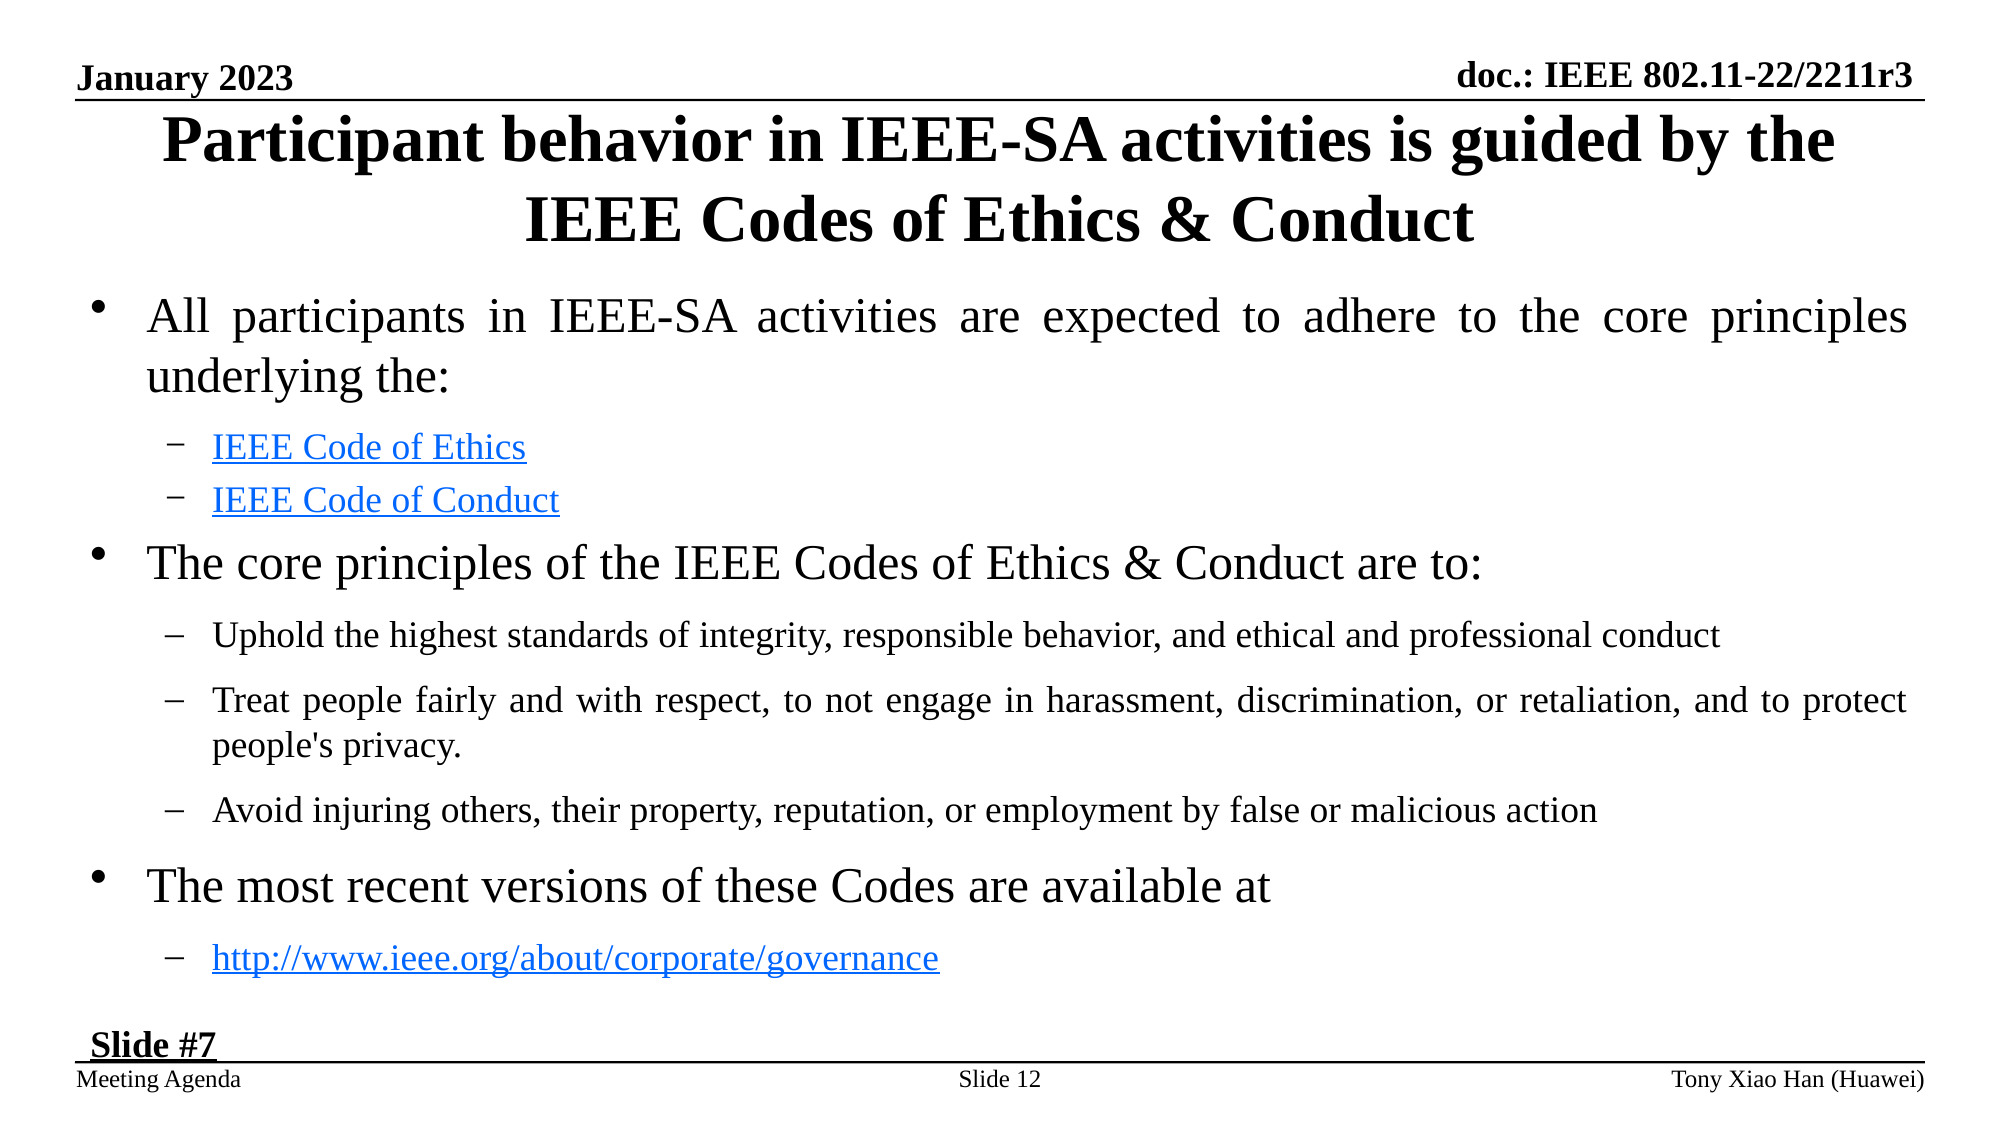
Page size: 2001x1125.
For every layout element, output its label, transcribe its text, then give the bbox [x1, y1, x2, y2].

list All participants in IEEE-SA activities are expected to adhere to the core principles underlying the: IEEE Code of Ethics IEEE Code of Conduct The core principles of the IEEE Codes of Ethics & Conduct are to: Uphold the highest standards of integrity, responsible behavior, and ethical and professional conduct Treat people fairly and with respect, to not engage in harassment, discrimination, or retaliation, and to protect people's privacy. Avoid injuring others, their property, reputation, or employment by false or malicious action The most recent versions of these Codes are available at http://www.ieee.org/about/corporate/governance [75, 275, 1925, 1038]
text_box Slide #7 [75, 1012, 232, 1073]
text_box Participant behavior in IEEE-SA activities is guided by the IEEE Codes of Ethics & Conduct [75, 87, 1925, 263]
